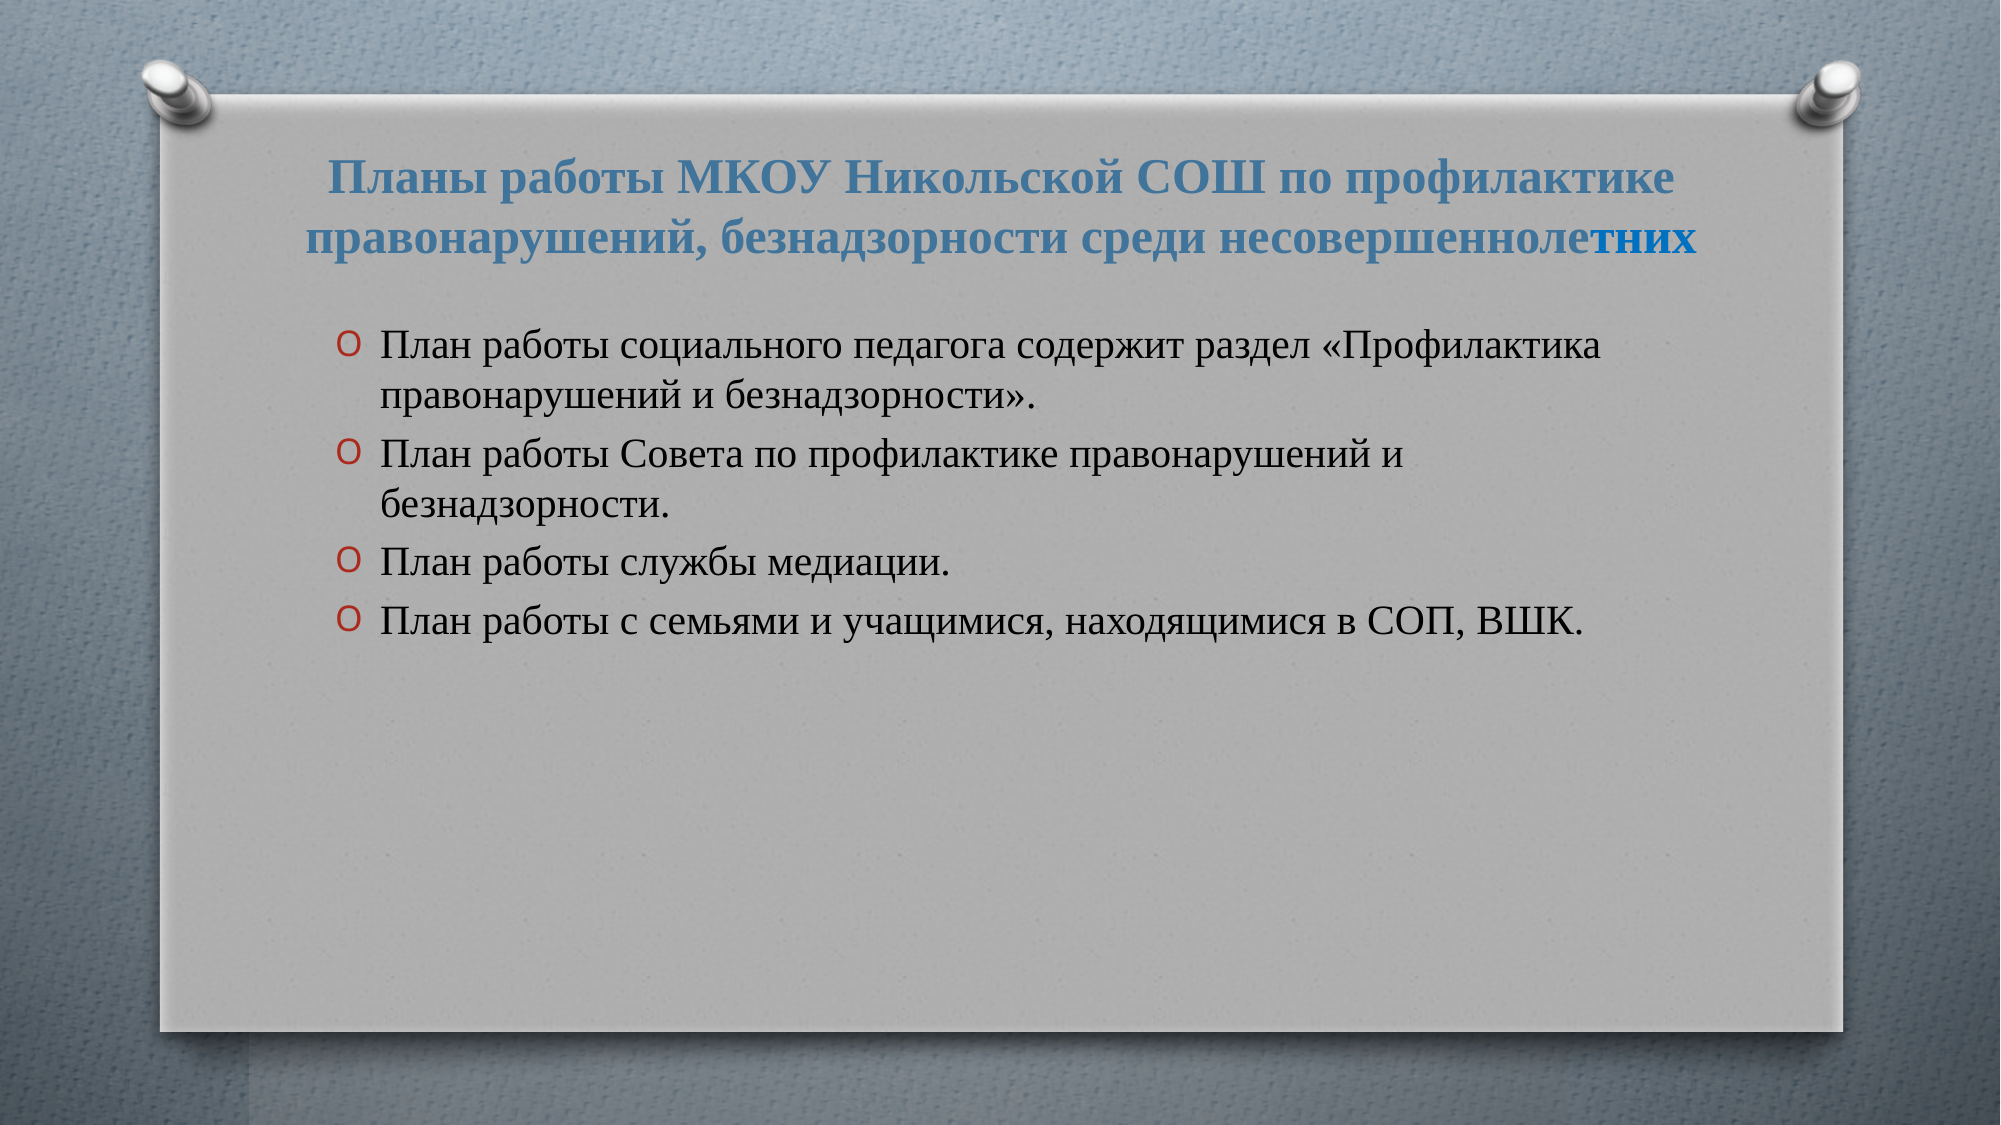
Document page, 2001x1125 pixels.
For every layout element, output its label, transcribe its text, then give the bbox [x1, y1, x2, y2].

picture [1764, 30, 1911, 161]
picture [107, 24, 256, 158]
list План работы социального педагога содержит раздел «Профилактика правонарушений и безнадзорности». План работы Совета по профилактике правонарушений и безнадзорности. План работы службы медиации. План работы с семьями и учащимися, находящимися в СОП, ВШК. [320, 309, 1676, 939]
title Планы работы МКОУ Никольской СОШ по профилактике правонарушений, безнадзорности среди несовершеннолетних [239, 109, 1763, 298]
